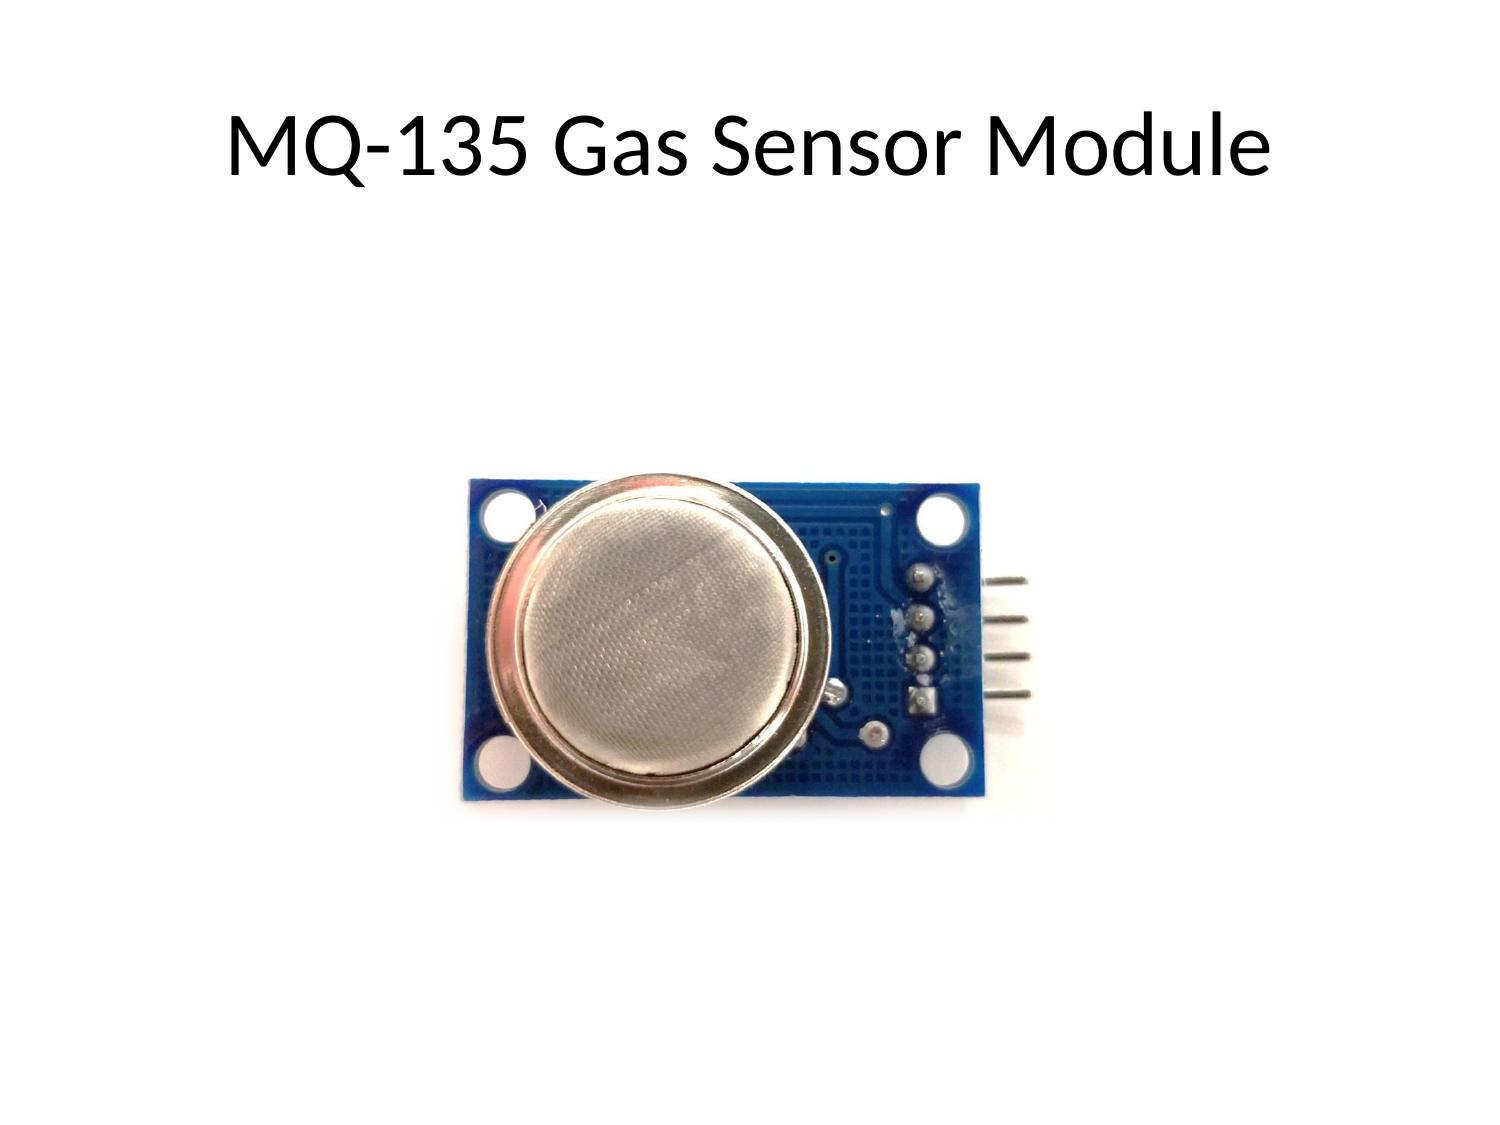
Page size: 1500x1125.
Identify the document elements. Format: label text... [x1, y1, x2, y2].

picture [437, 449, 1063, 826]
title MQ-135 Gas Sensor Module [75, 45, 1425, 233]
